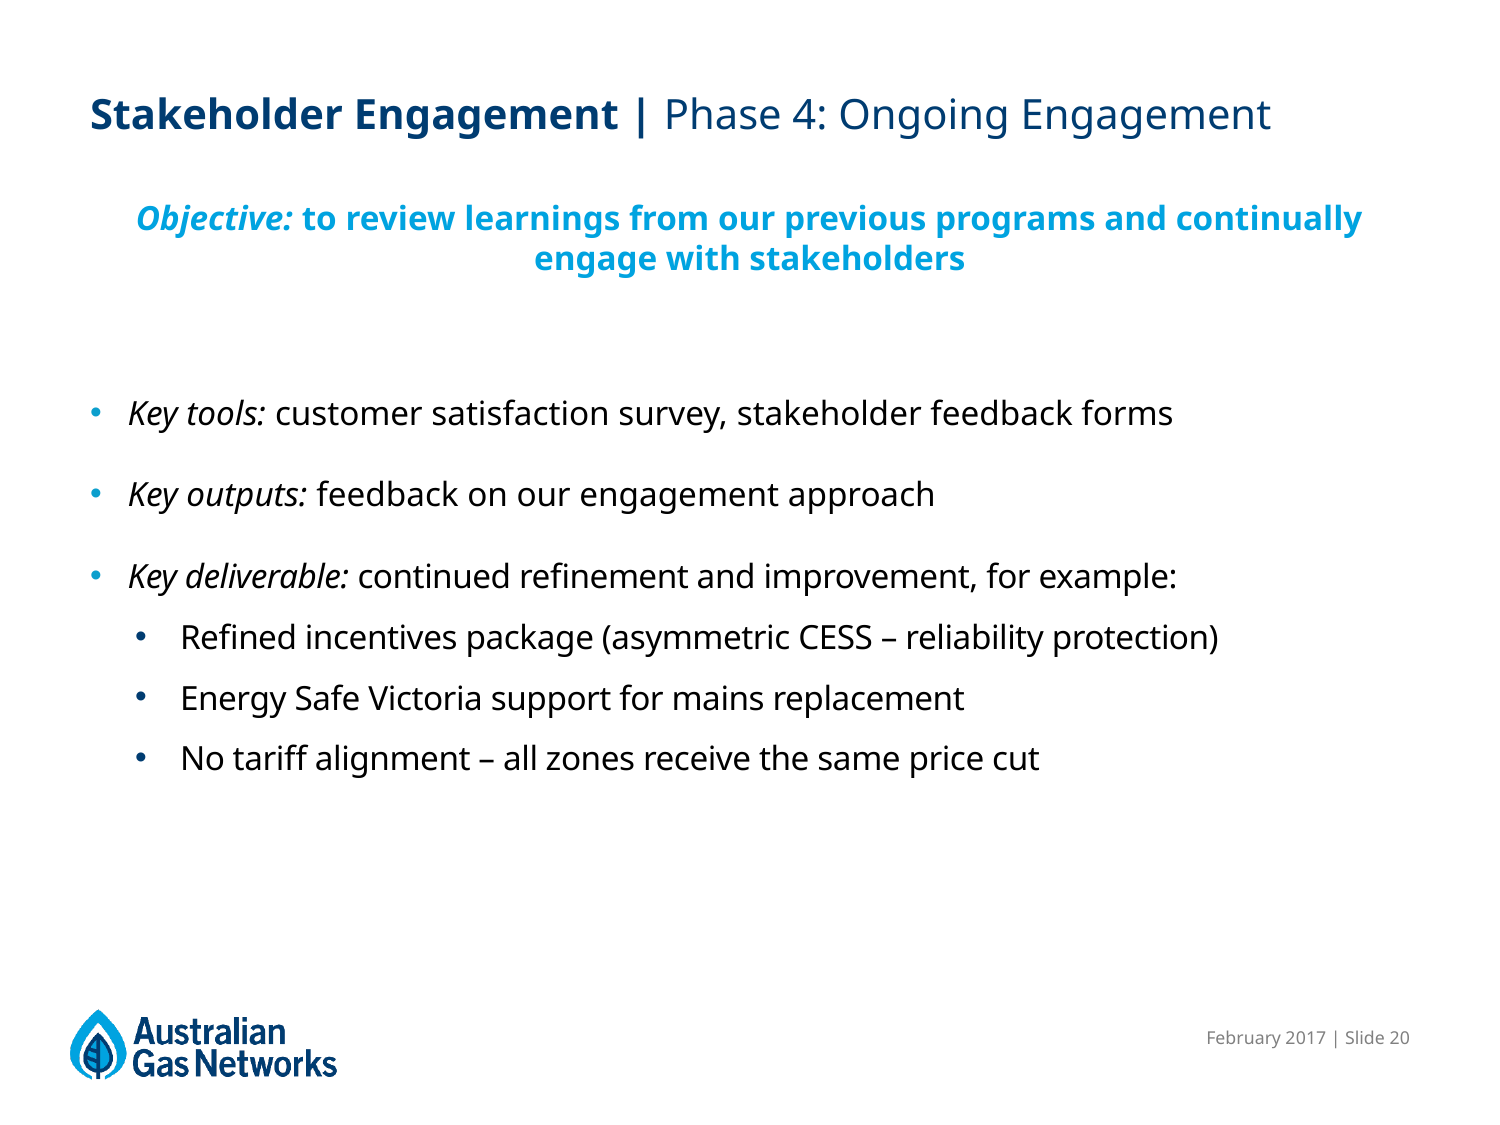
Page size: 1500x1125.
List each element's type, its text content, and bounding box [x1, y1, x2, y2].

title Stakeholder Engagement | Phase 4: Ongoing Engagement [75, 45, 1425, 182]
picture [49, 988, 357, 1106]
footer February 2017 | Slide 20 [950, 1019, 1425, 1080]
text_box Objective: to review learnings from our previous programs and continually engage with stakeholders Key tools: customer satisfaction survey, stakeholder feedback forms Key outputs: feedback on our engagement approach Key deliverable: continued refinement and improvement, for example: Refined incentives package (asymmetric CESS – reliability protection) Energy Safe Victoria support for mains replacement No tariff alignment – all zones receive the same price cut [74, 190, 1425, 1005]
